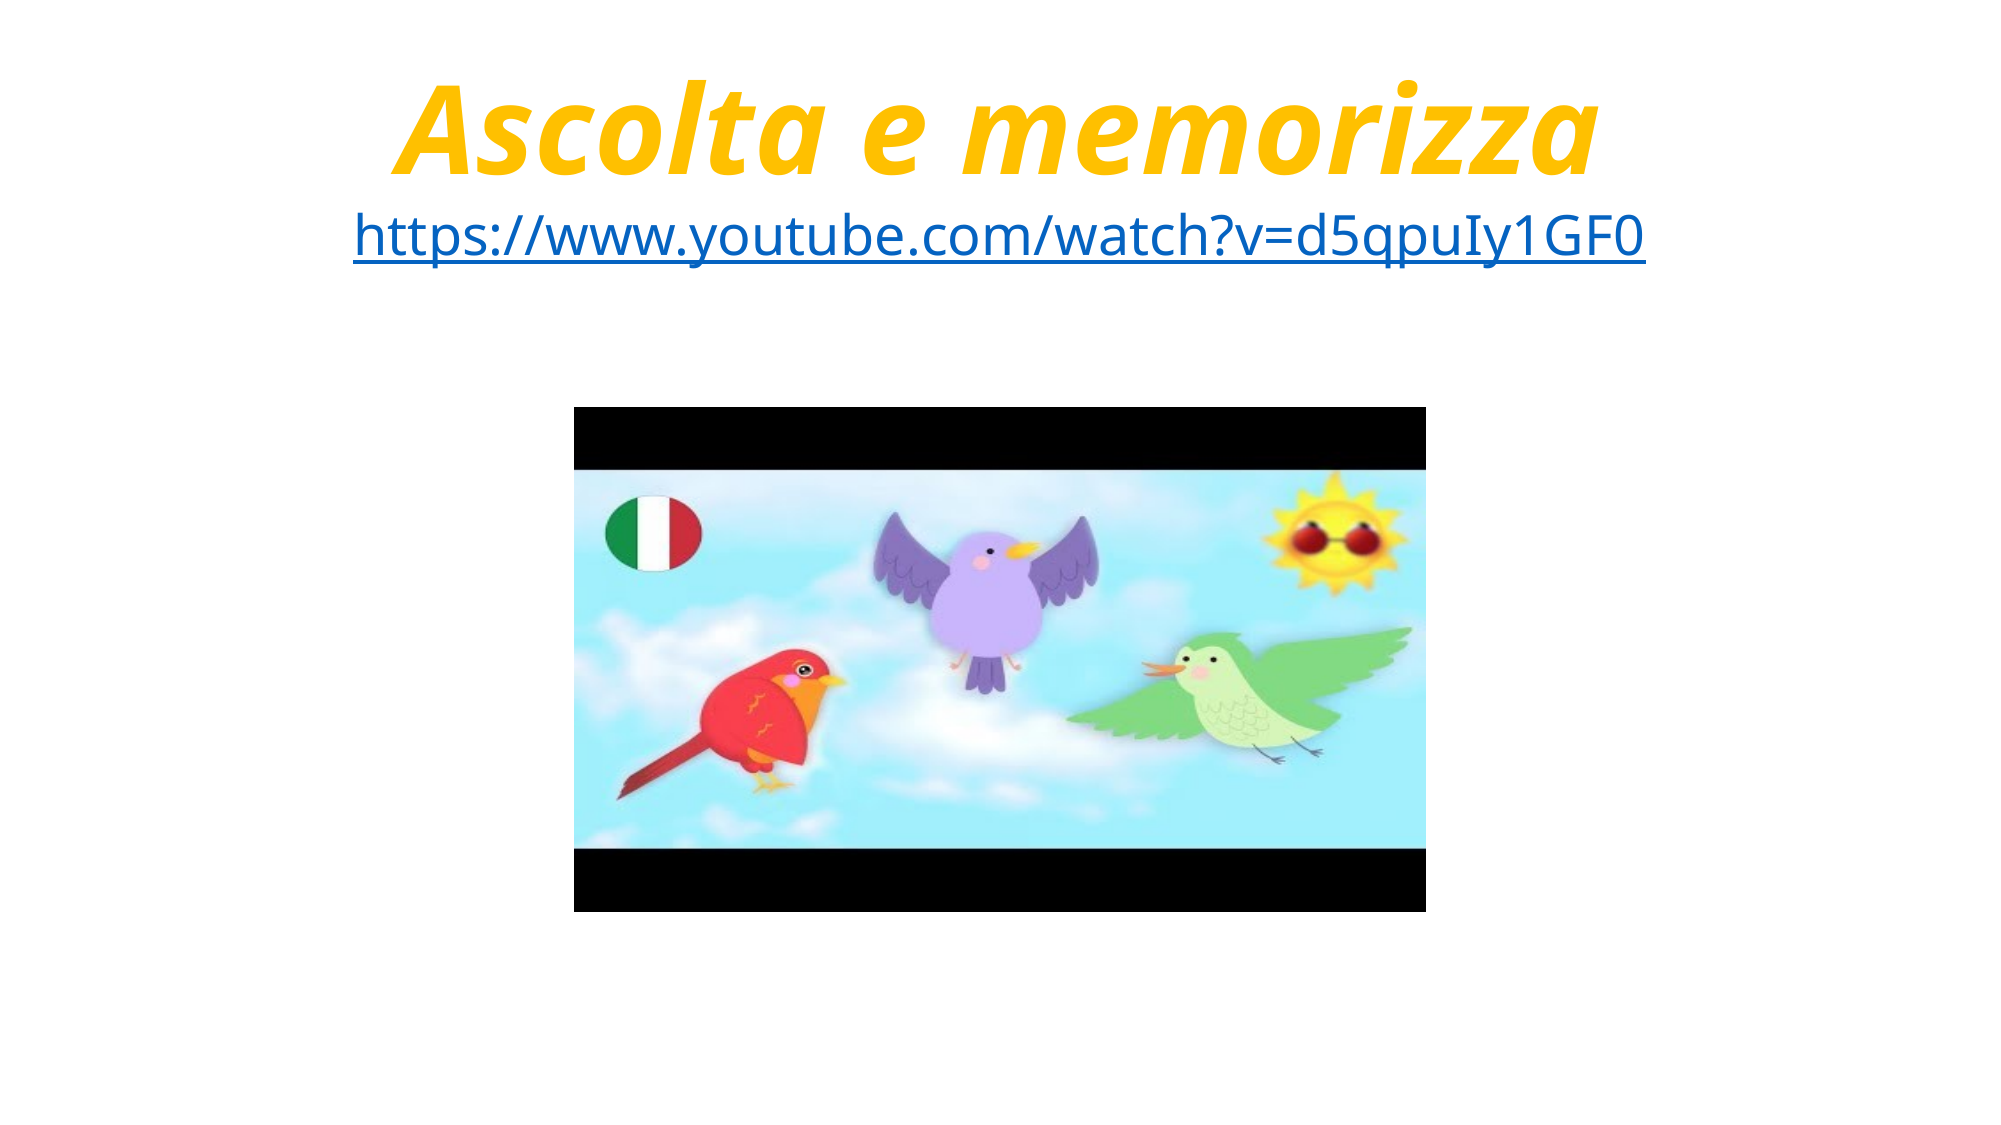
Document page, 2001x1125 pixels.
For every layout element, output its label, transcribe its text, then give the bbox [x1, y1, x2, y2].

title Ascolta e memorizza https://www.youtube.com/watch?v=d5qpuIy1GF0 [137, 59, 1863, 278]
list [574, 406, 1426, 913]
